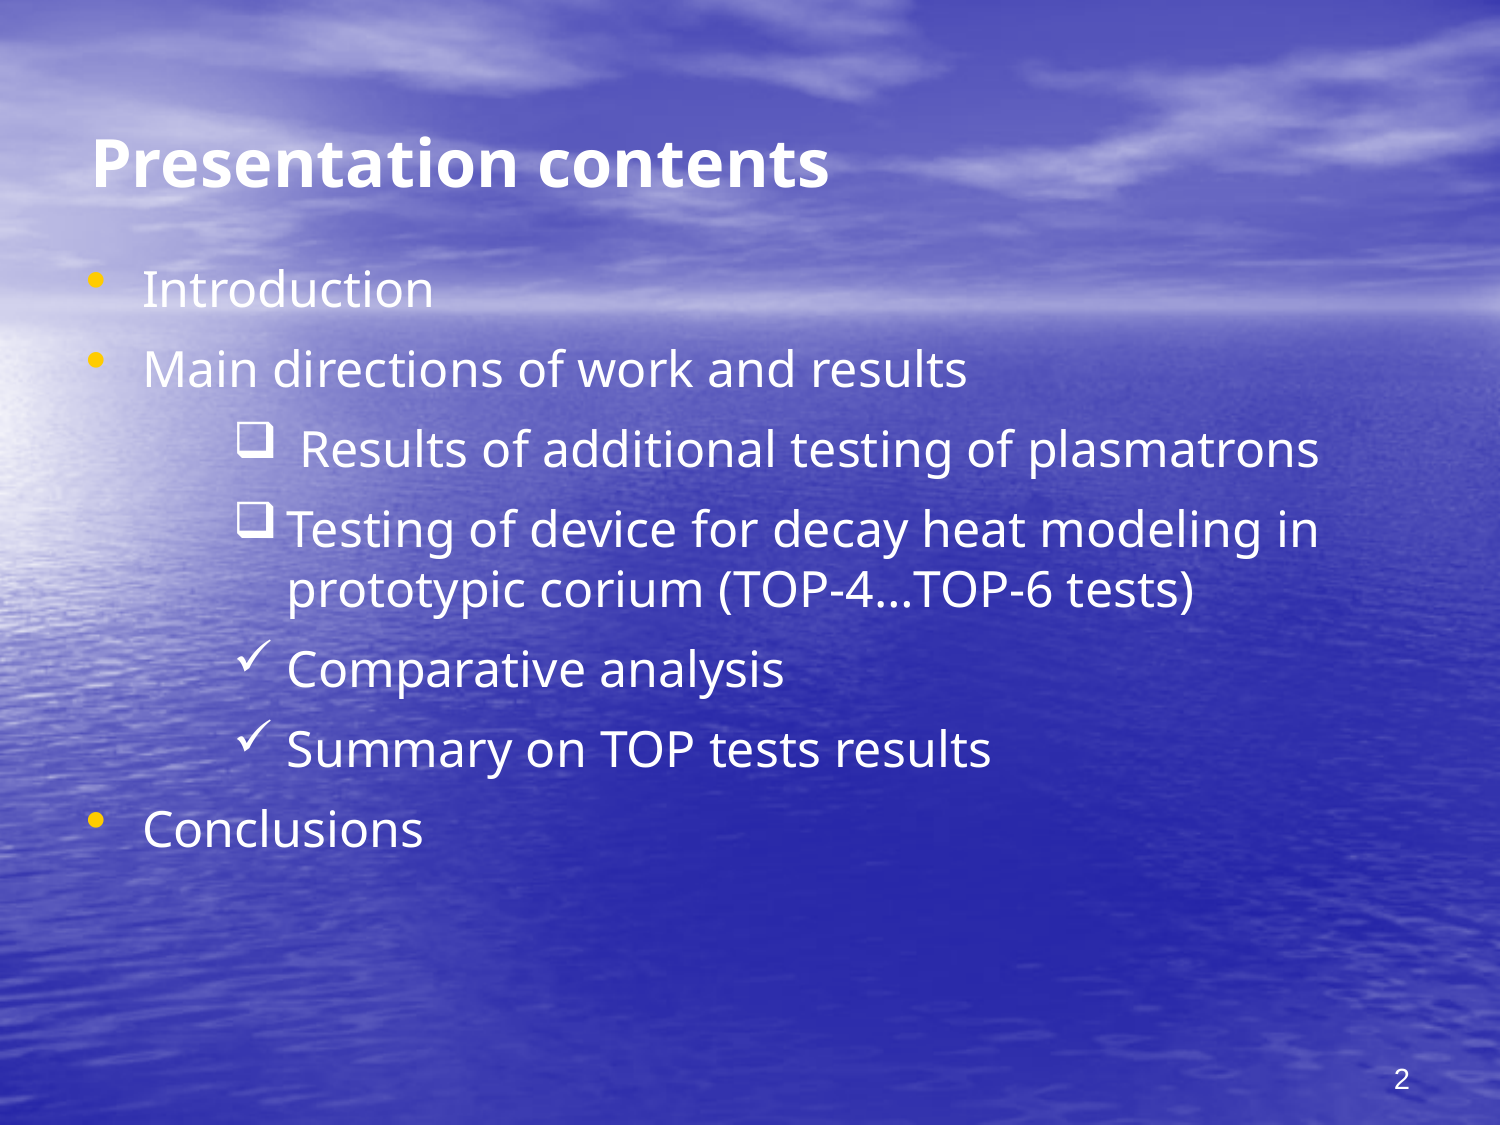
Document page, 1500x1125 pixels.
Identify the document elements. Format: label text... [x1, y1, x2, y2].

list Introduction Main directions of work and results Results of additional testing of plasmatrons Testing of device for decay heat modeling in prototypic corium (TOP-4…TOP-6 tests) Comparative analysis Summary on TOP tests results Conclusions [70, 249, 1421, 994]
slide_number 2 [1074, 1024, 1425, 1103]
title Presentation contents [75, 78, 1425, 244]
